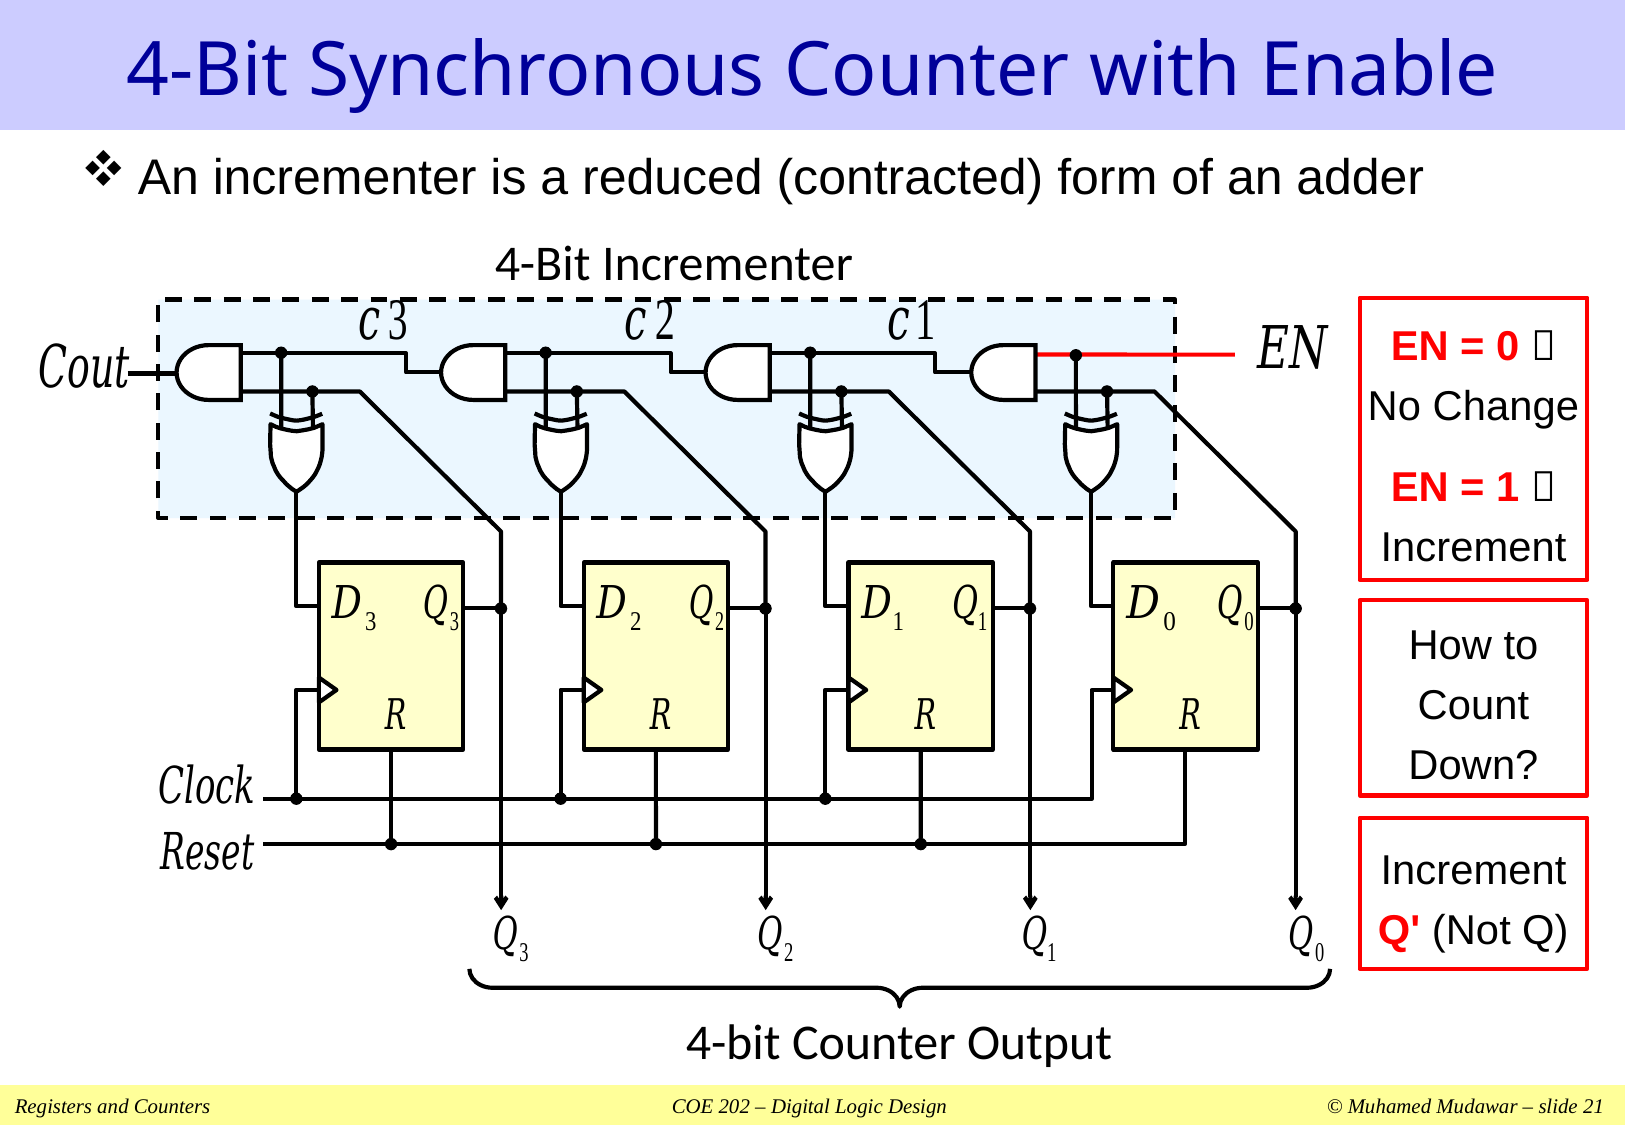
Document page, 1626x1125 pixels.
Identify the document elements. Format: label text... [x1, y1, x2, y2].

text_box Increment Q' (Not Q) [1359, 817, 1588, 969]
text_box EN = 0  No Change EN = 1  Increment [1359, 297, 1588, 581]
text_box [158, 231, 1176, 286]
text_box How to Count Down? [1359, 600, 1588, 796]
title 4-Bit Synchronous Counter with Enable [0, 0, 1625, 130]
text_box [38, 288, 1333, 1073]
list An incrementer is a reduced (contracted) form of an adder [65, 137, 1559, 223]
